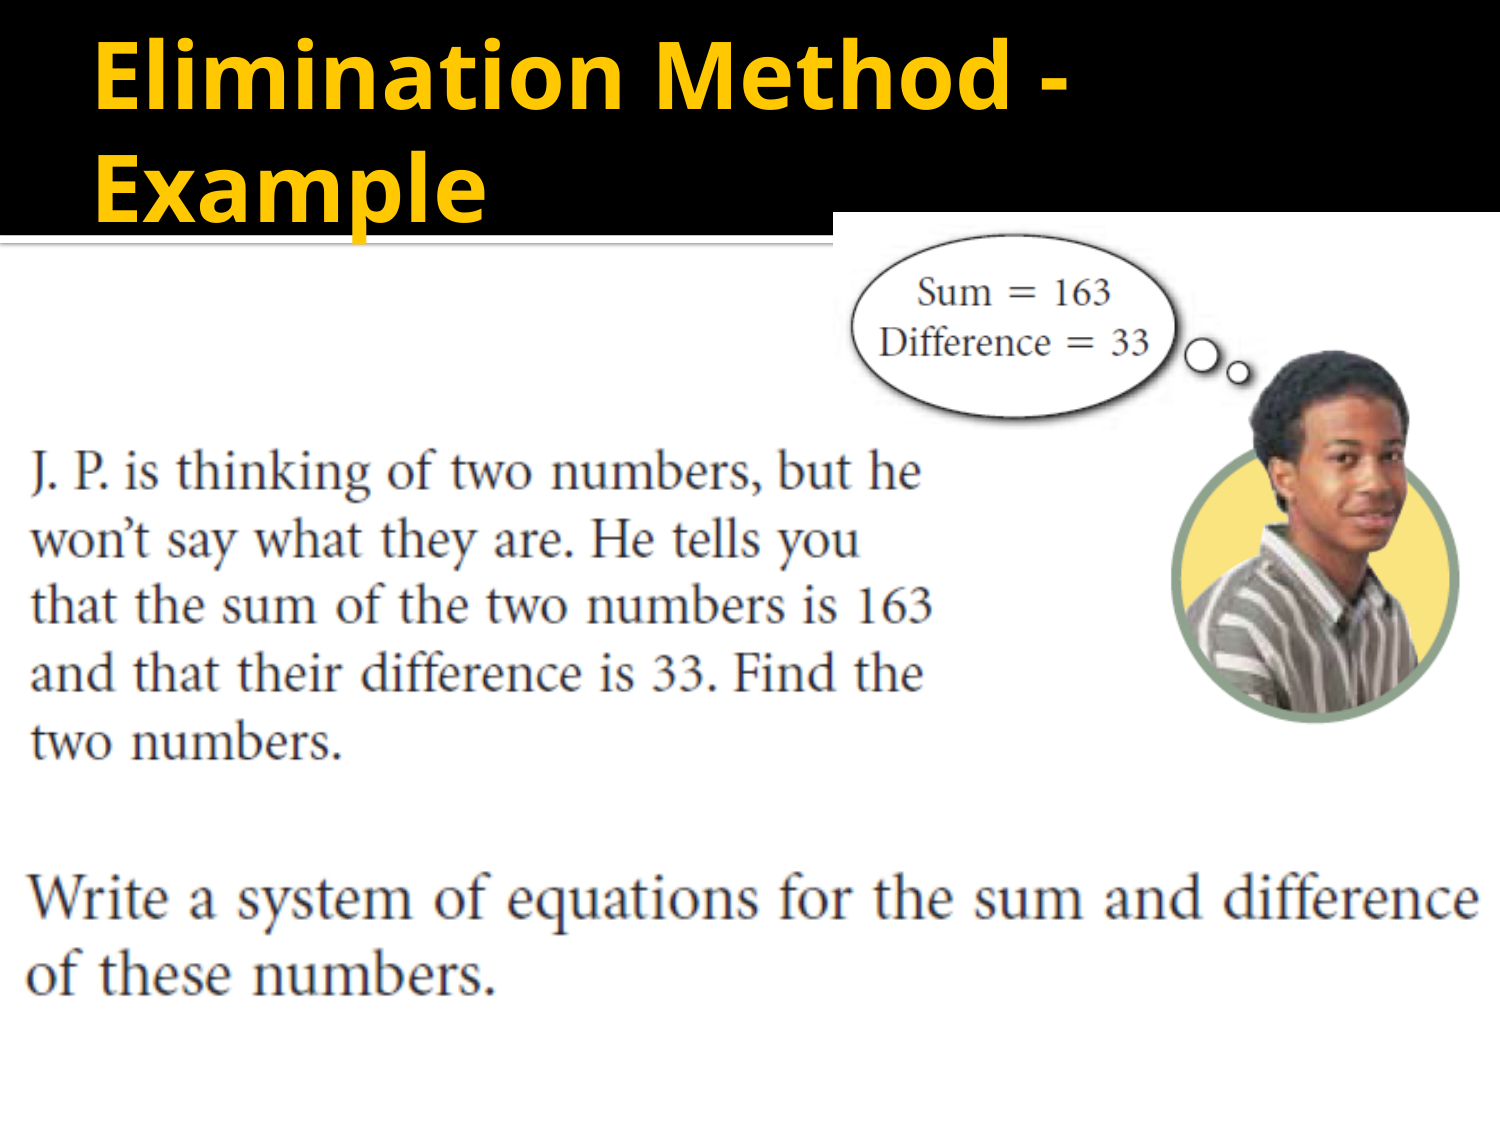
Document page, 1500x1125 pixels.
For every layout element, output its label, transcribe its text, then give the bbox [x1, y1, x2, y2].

picture [0, 212, 1500, 783]
title Elimination Method - Example [75, 25, 1425, 231]
picture [0, 849, 1497, 1025]
